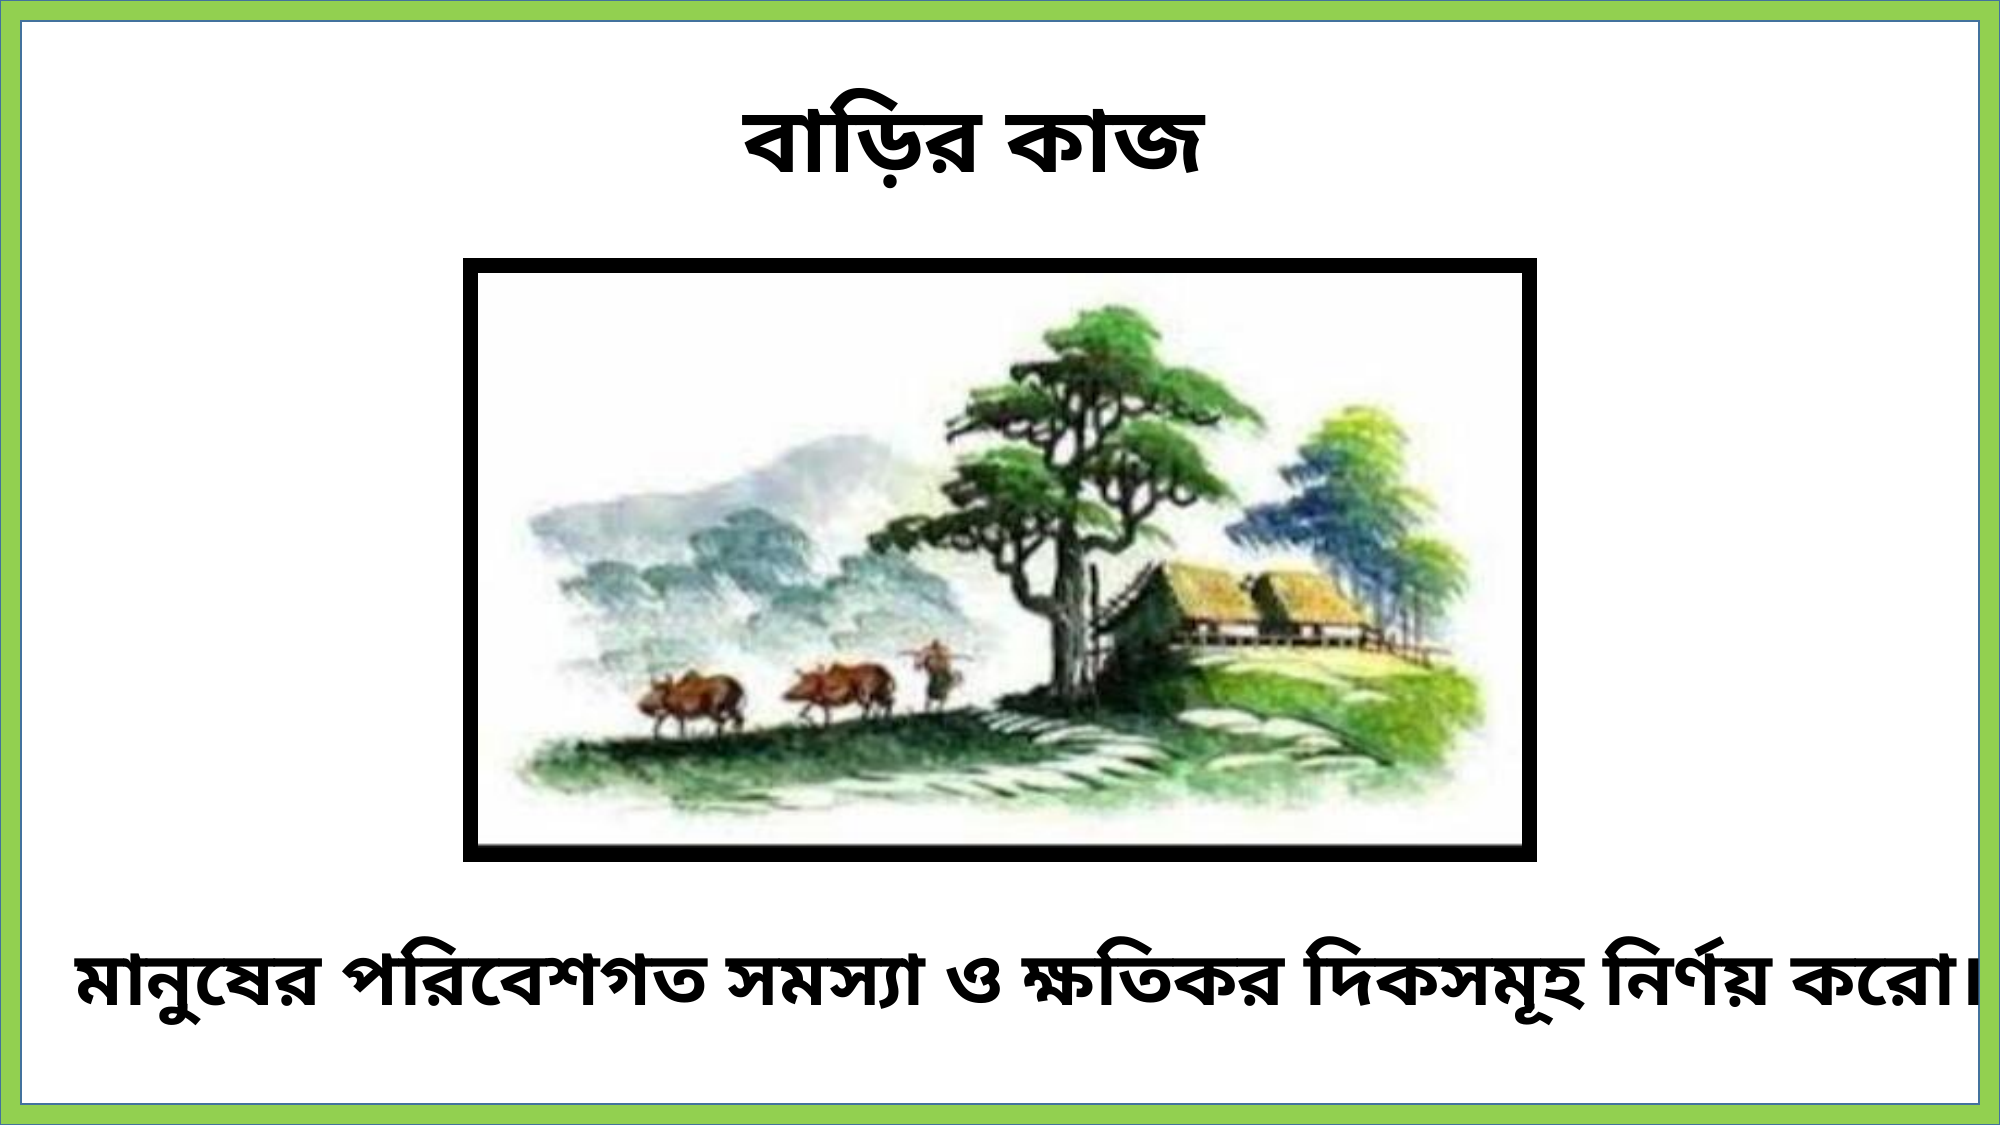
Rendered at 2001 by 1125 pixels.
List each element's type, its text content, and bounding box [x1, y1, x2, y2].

text_box মানুষের পরিবেশগত সমস্যা ও ক্ষতিকর দিকসমূহ নির্ণয় করো। [60, 923, 2000, 1029]
text_box [0, 0, 2000, 1125]
text_box বাড়ির কাজ [728, 73, 1220, 198]
picture [477, 272, 1522, 848]
